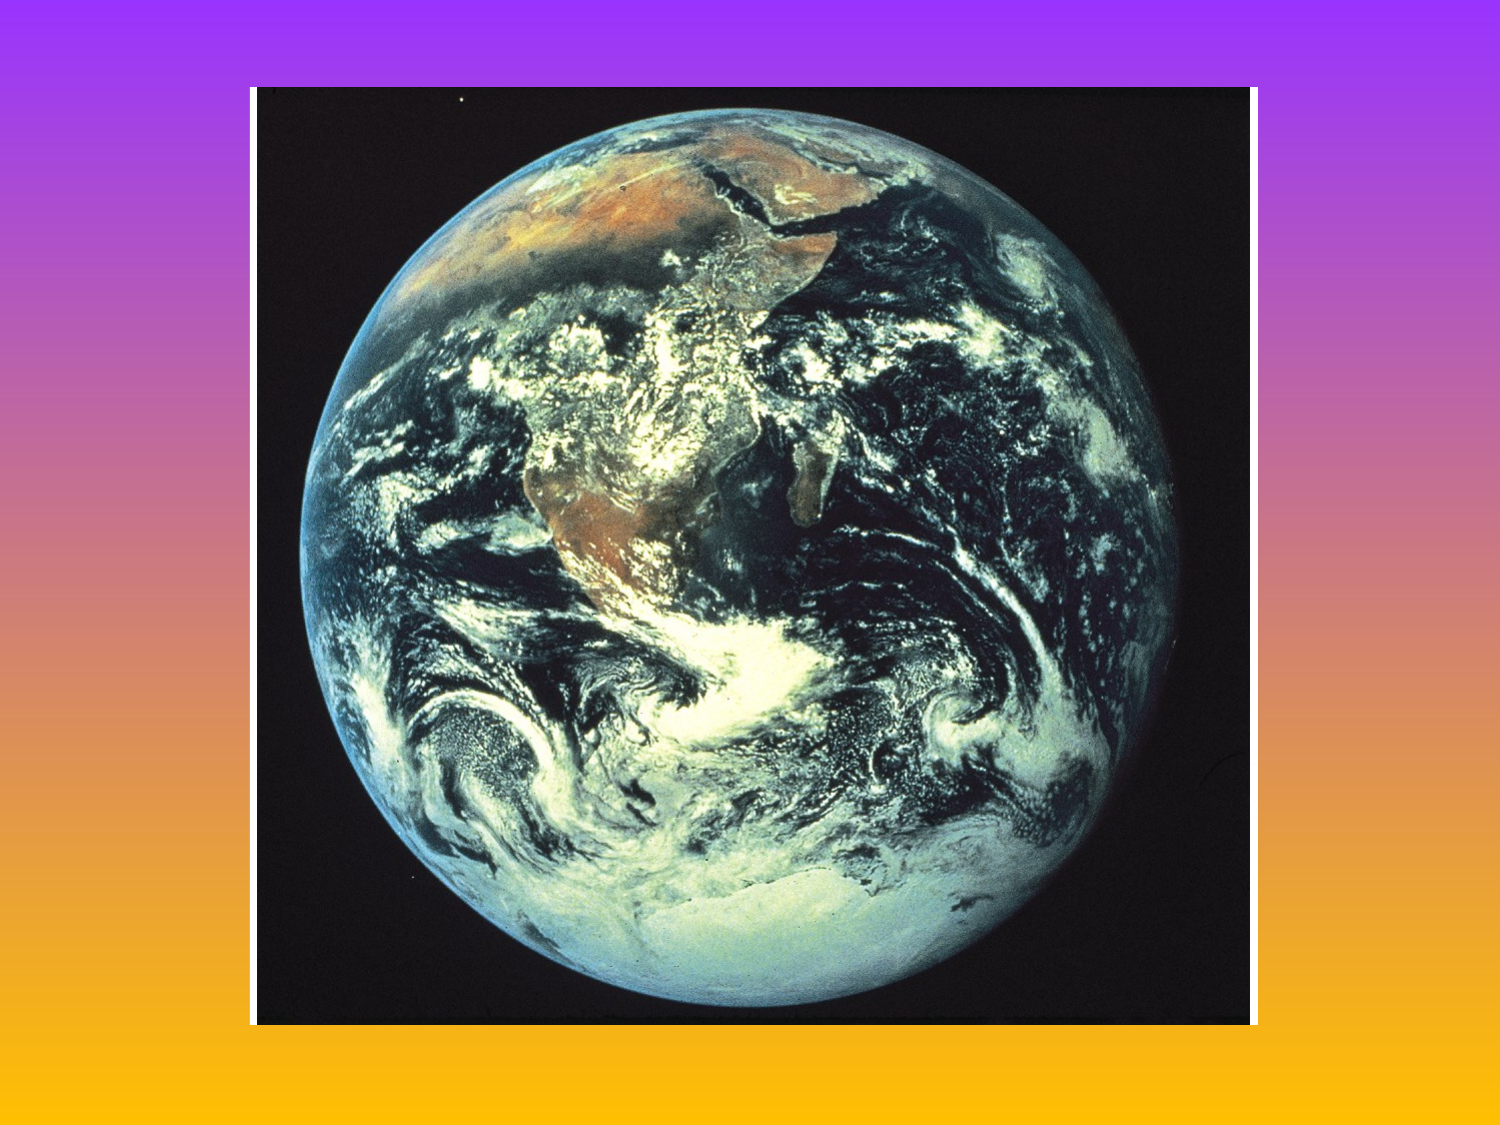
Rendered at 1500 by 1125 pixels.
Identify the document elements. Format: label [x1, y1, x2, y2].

picture [249, 87, 1259, 1026]
